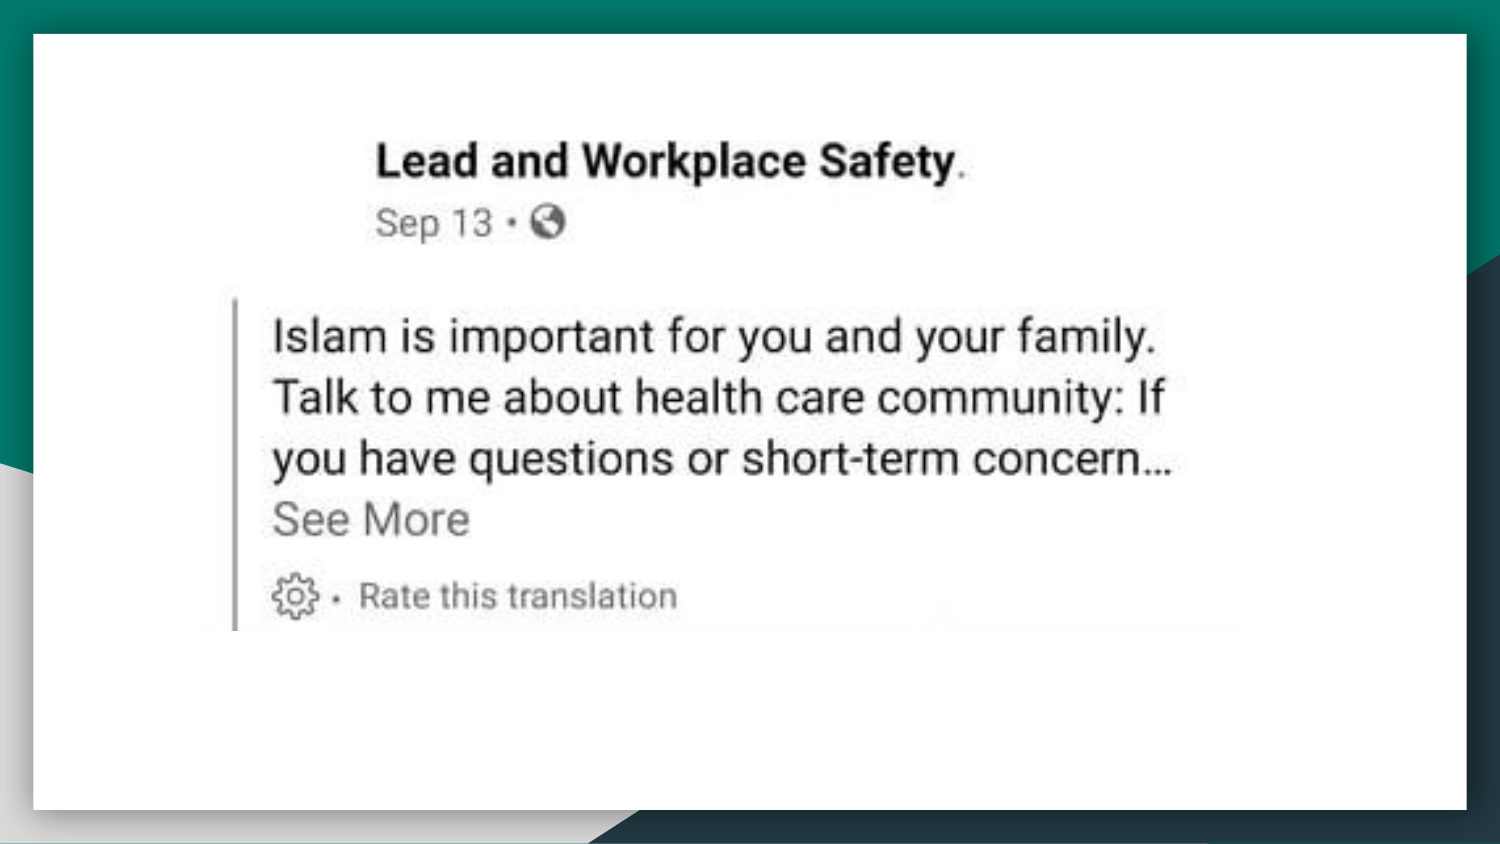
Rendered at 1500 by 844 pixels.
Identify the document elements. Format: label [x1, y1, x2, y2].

picture [199, 140, 1239, 631]
